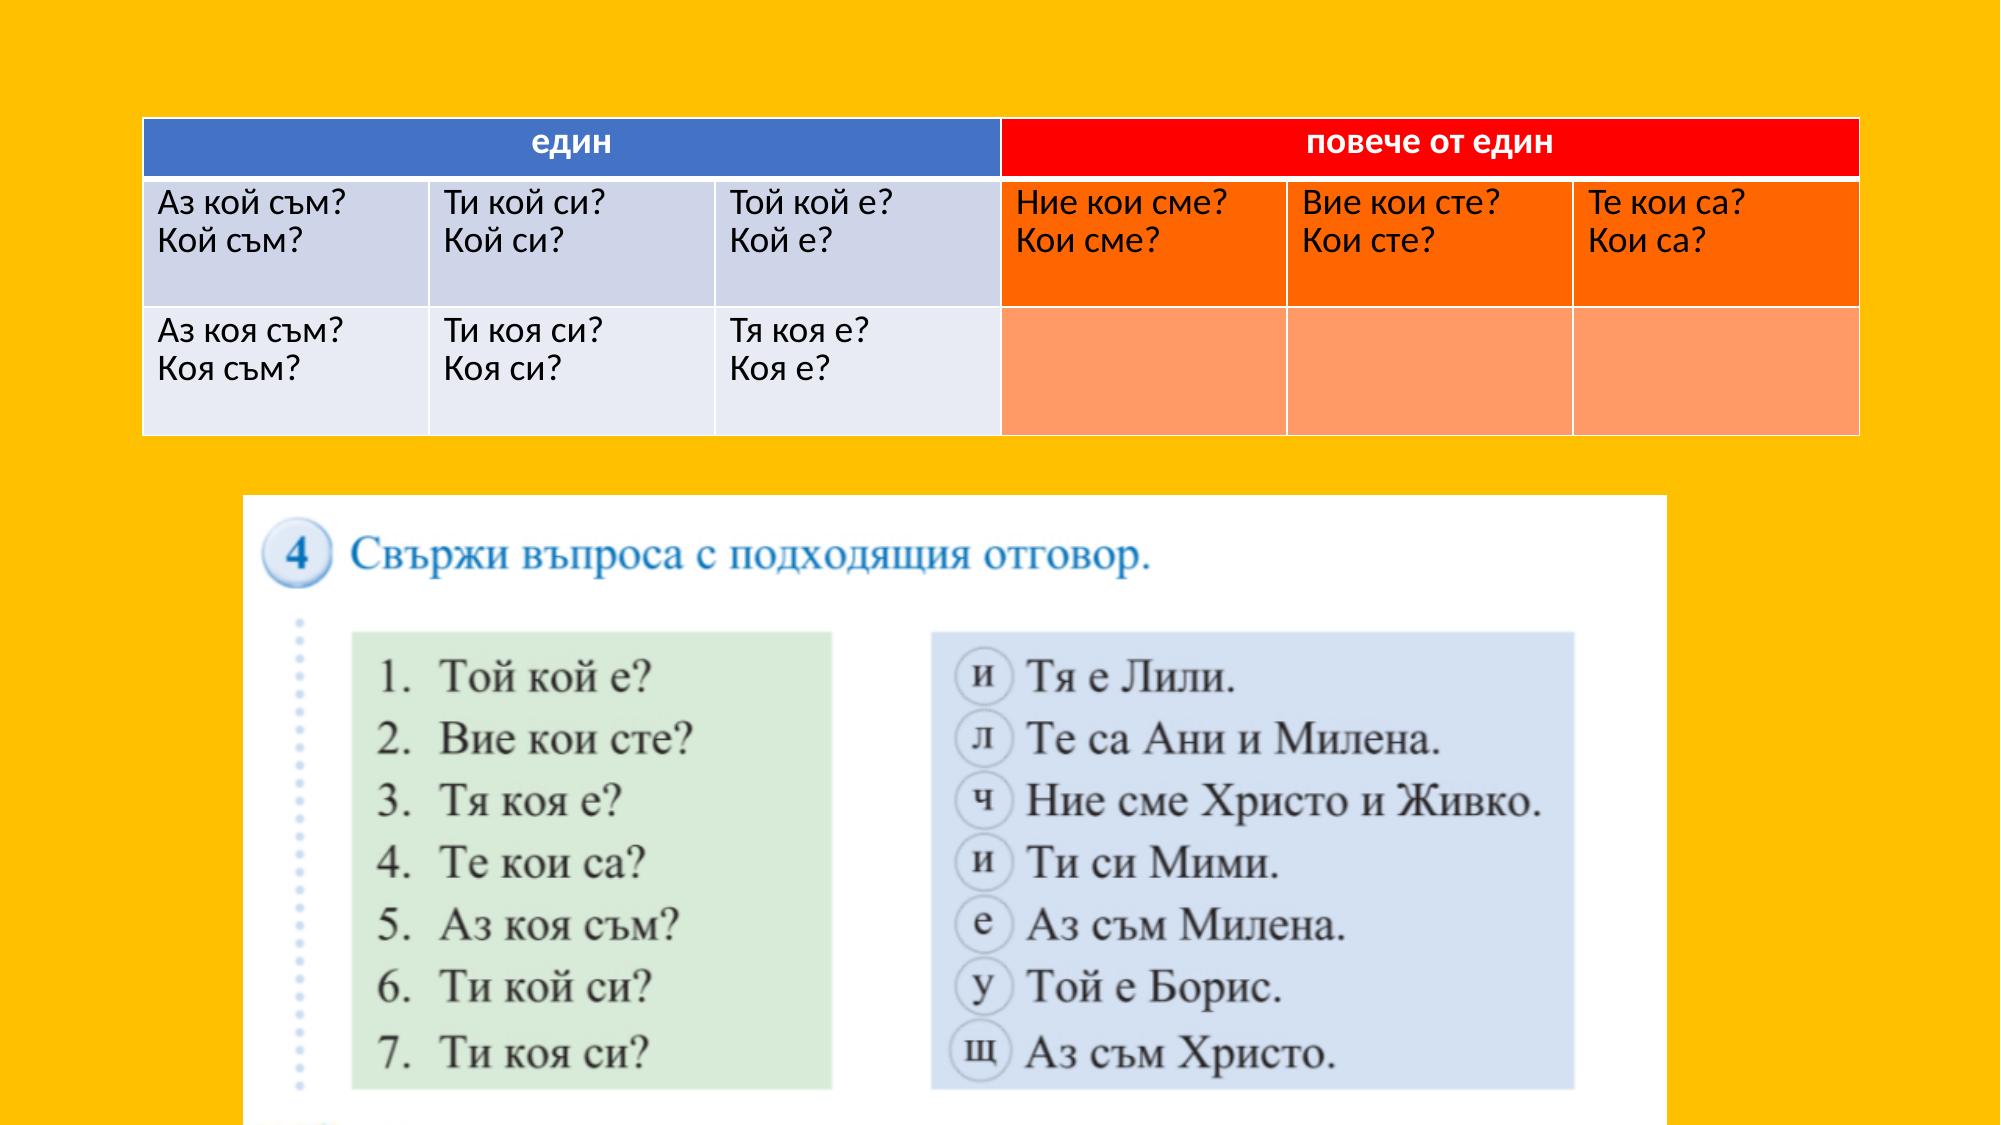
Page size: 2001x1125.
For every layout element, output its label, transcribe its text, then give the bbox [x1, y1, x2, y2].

table_cell Вие кои сте? Кои сте? [1288, 182, 1572, 306]
table_cell [1574, 308, 1859, 435]
table_cell Ти коя си? Коя си? [430, 308, 714, 435]
table_cell [1288, 308, 1572, 435]
table_header един [144, 119, 1000, 176]
table_cell Ние кои сме? Кои сме? [1002, 182, 1286, 306]
table_cell Ти кой си? Кой си? [430, 182, 714, 306]
table_header повече от един [1002, 119, 1859, 176]
table_cell Те кои са? Кои са? [1574, 182, 1859, 306]
table_cell Тя коя е? Коя е? [716, 308, 1000, 435]
table_cell Той кой е? Кой е? [716, 182, 1000, 306]
table_cell Аз коя съм? Коя съм? [144, 308, 428, 435]
table_cell [1002, 308, 1286, 435]
picture [243, 495, 1667, 1125]
table_cell Аз кой съм? Кой съм? [144, 182, 428, 306]
